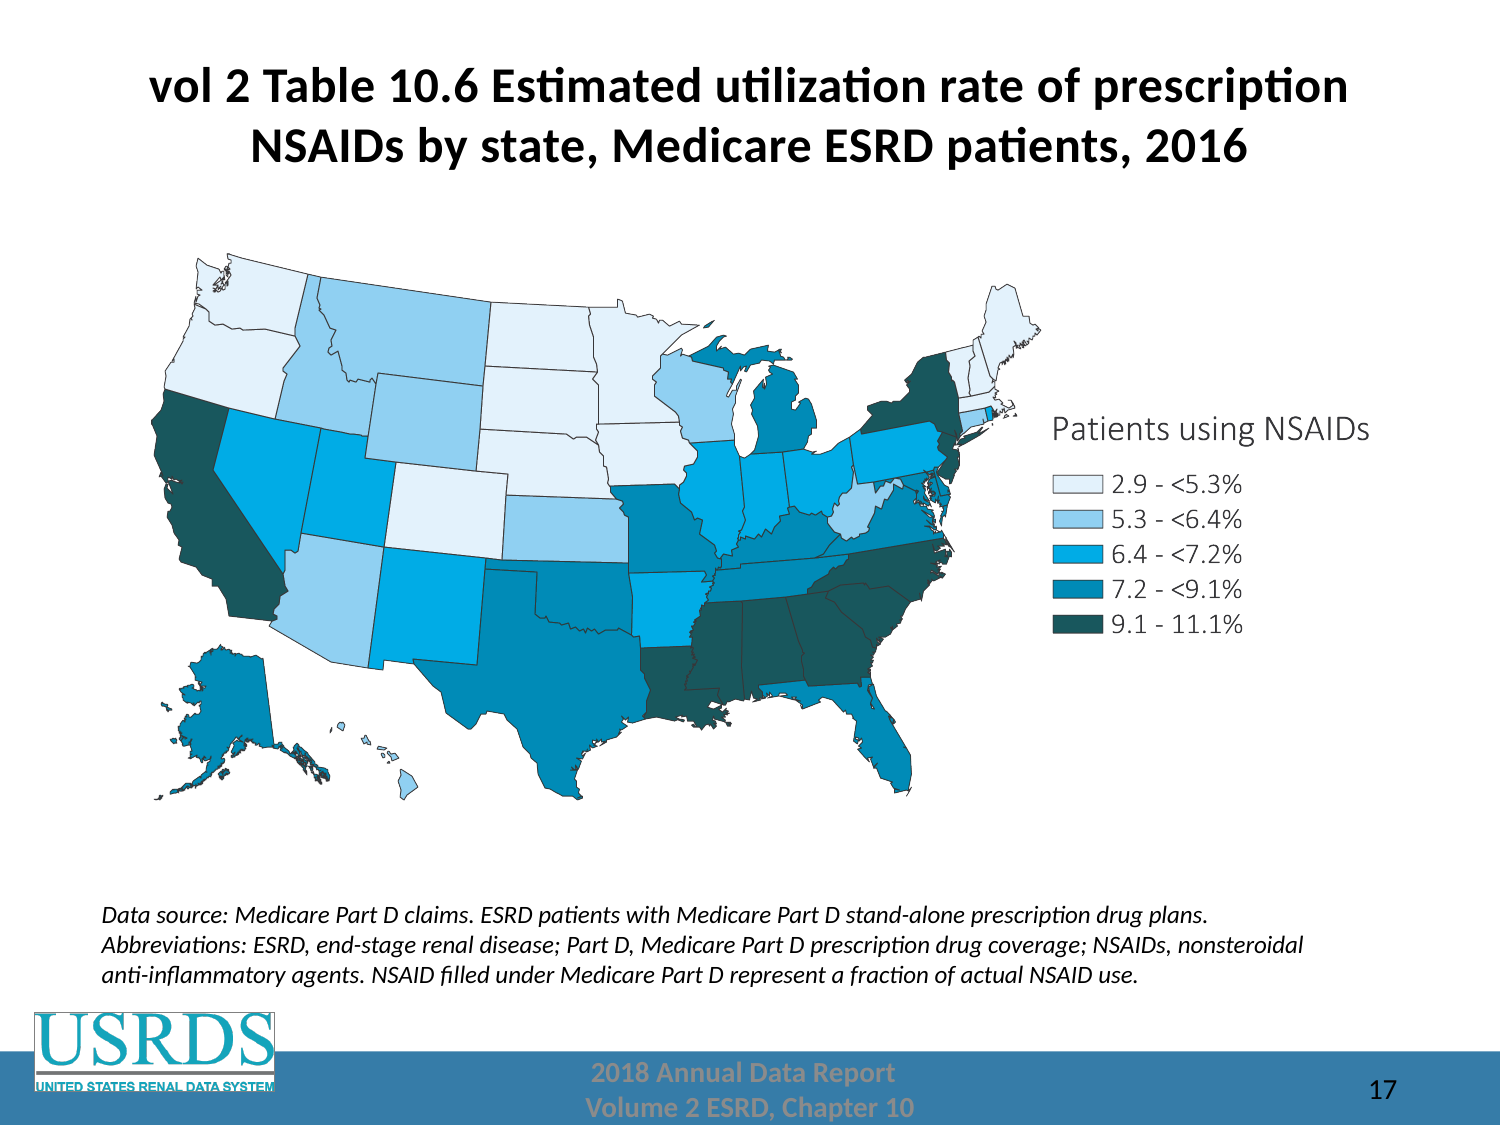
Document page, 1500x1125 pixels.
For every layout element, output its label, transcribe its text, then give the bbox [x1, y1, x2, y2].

text_box Data source: Medicare Part D claims. ESRD patients with Medicare Part D stand-alone prescription drug plans. Abbreviations: ESRD, end-stage renal disease; Part D, Medicare Part D prescription drug coverage; NSAIDs, nonsteroidal anti-inflammatory agents. NSAID filled under Medicare Part D represent a fraction of actual NSAID use. [86, 891, 1369, 996]
picture [151, 253, 1369, 802]
slide_number 17 [1262, 1062, 1413, 1108]
footer 2018 Annual Data Report Volume 2 ESRD, Chapter 10 [496, 1051, 1004, 1125]
title vol 2 Table 10.6 Estimated utilization rate of prescription NSAIDs by state, Medicare ESRD patients, 2016 [75, 45, 1425, 182]
picture [35, 1013, 274, 1091]
